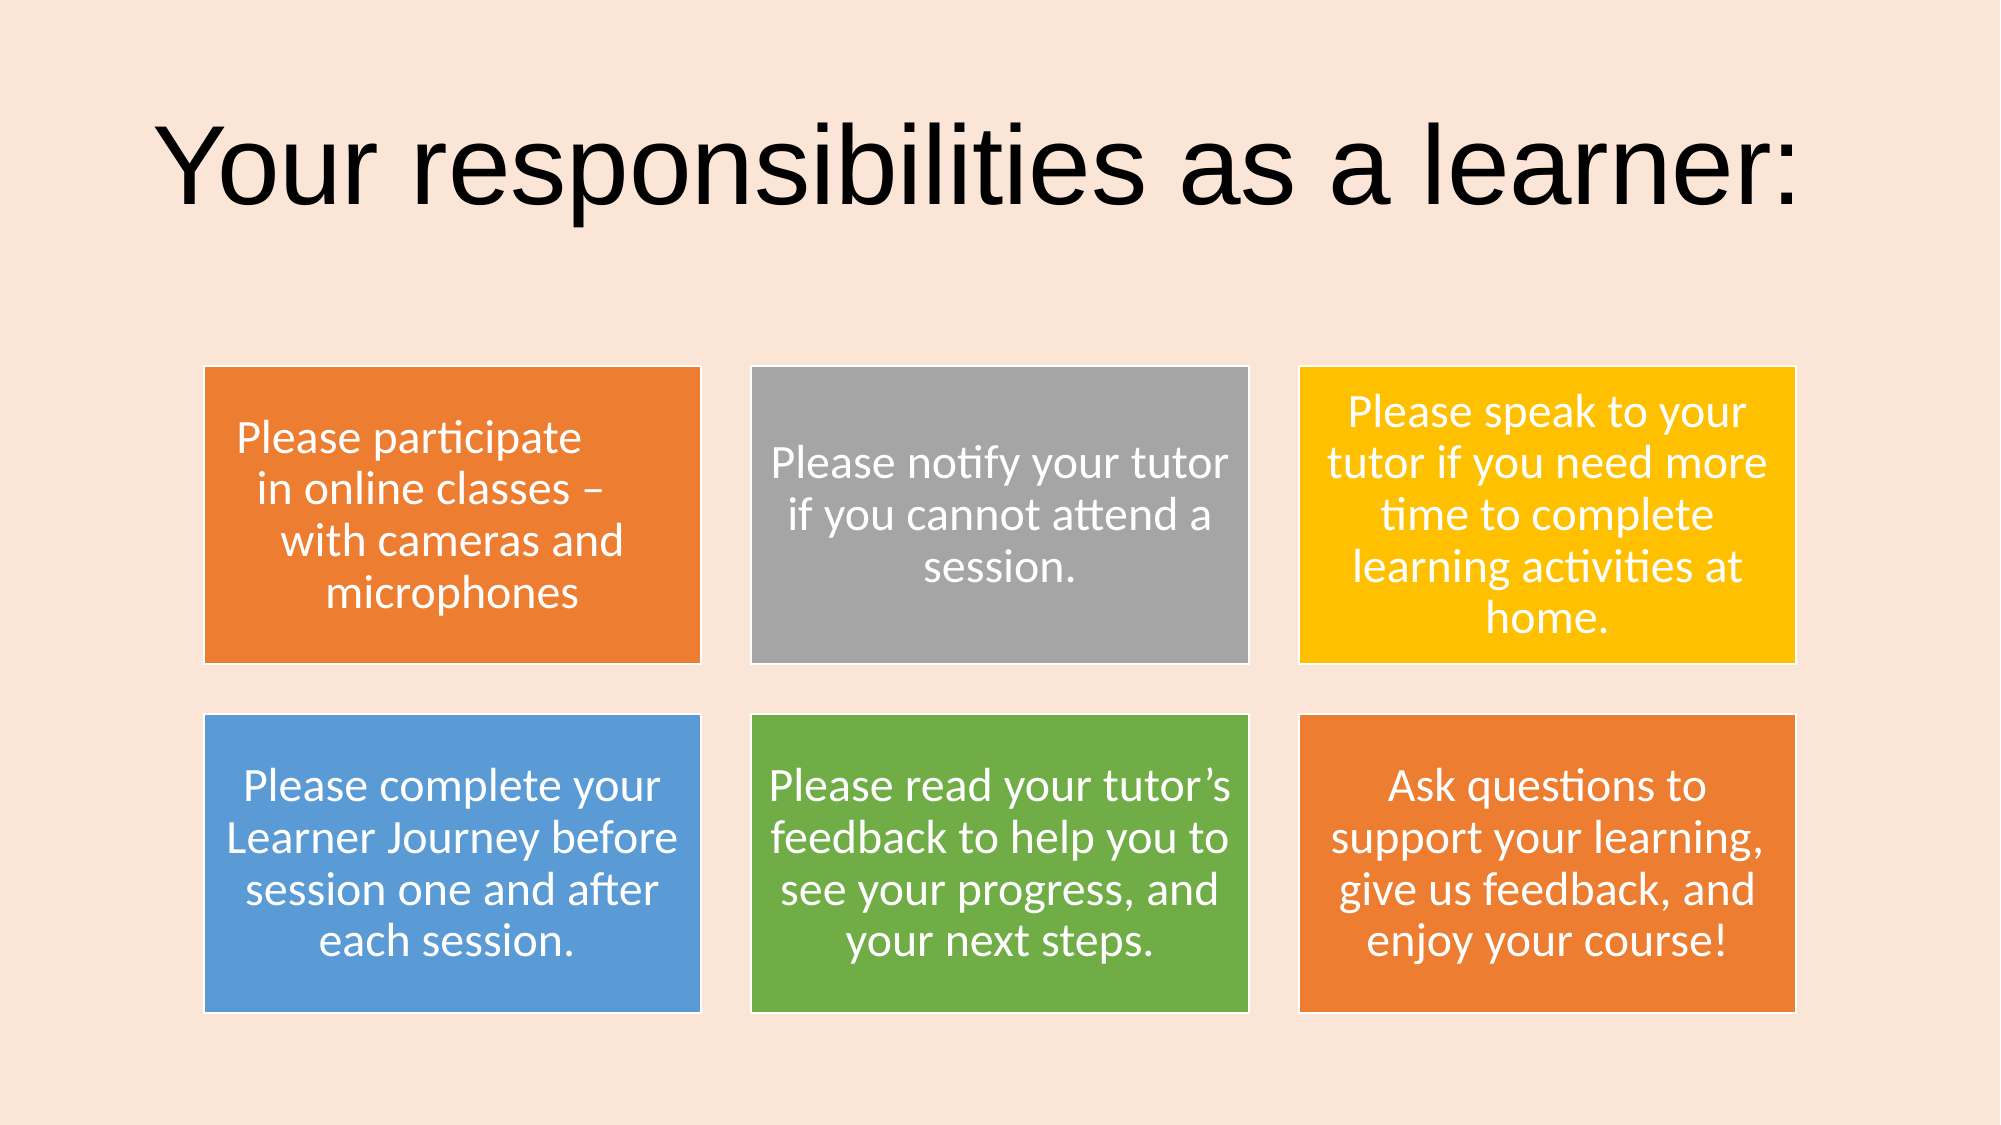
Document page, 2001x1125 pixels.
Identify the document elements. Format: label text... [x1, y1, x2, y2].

title Your responsibilities as a learner: [137, 59, 1863, 278]
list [137, 365, 1863, 1014]
